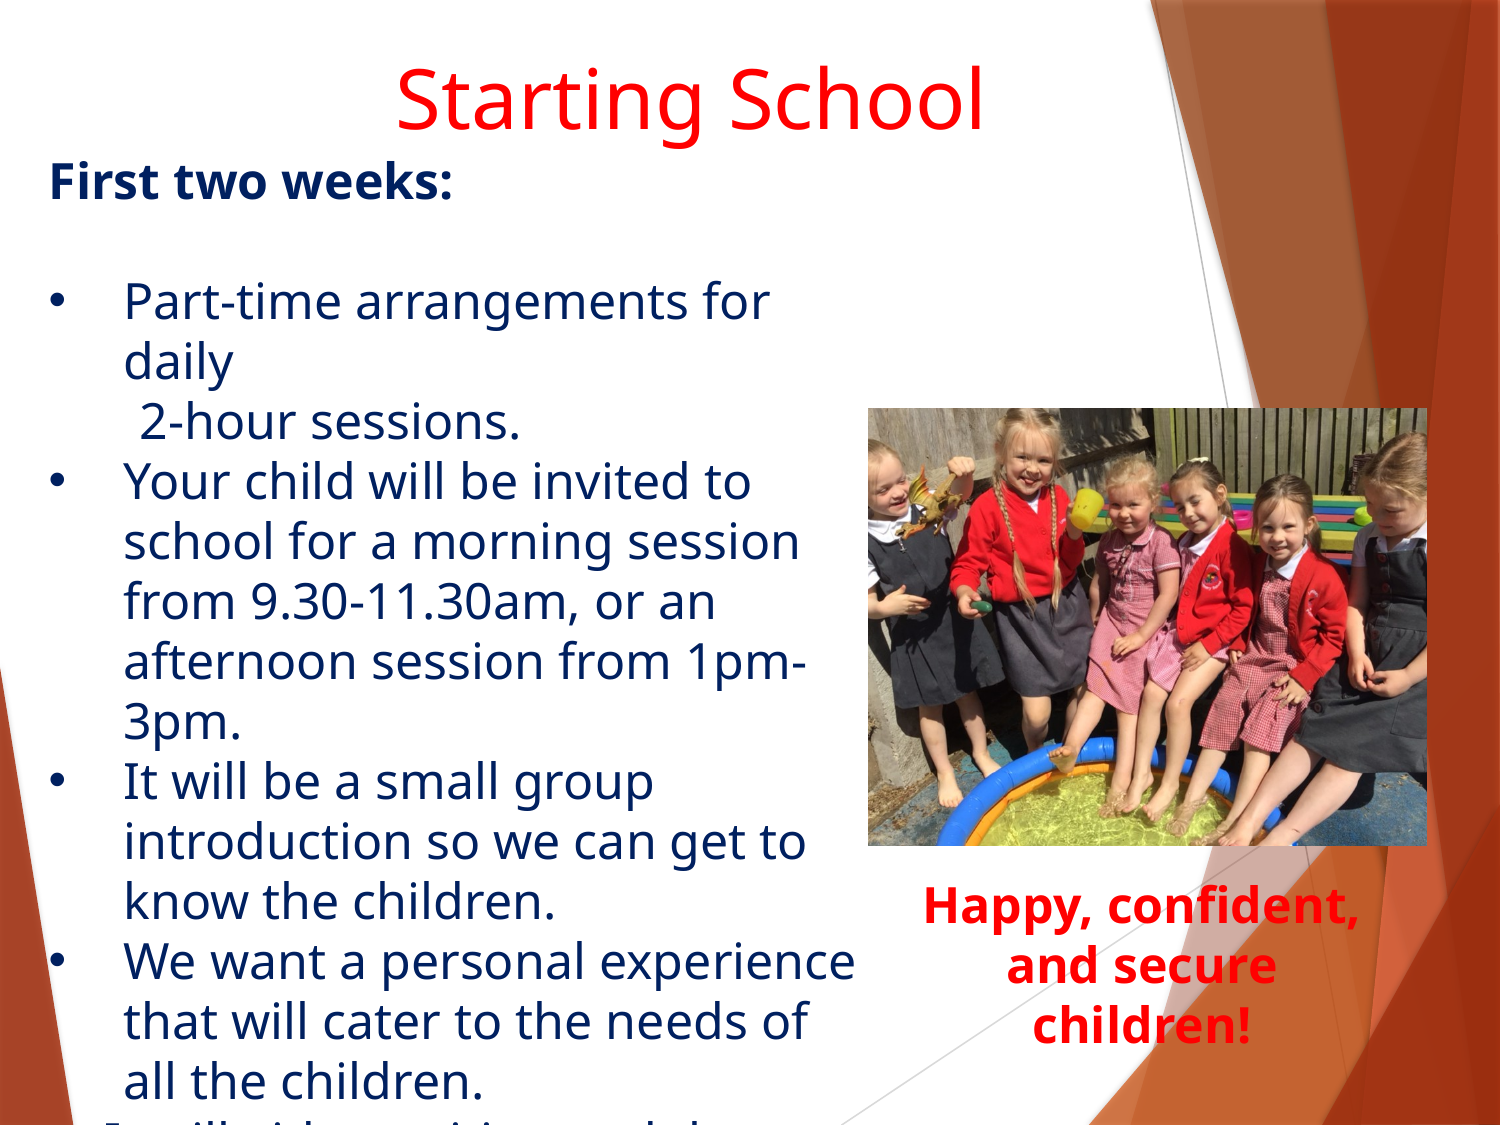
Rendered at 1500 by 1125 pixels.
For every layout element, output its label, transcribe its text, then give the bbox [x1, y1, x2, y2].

text_box First two weeks: Part-time arrangements for daily 2-hour sessions. Your child will be invited to school for a morning session from 9.30-11.30am, or an afternoon session from 1pm-3pm. It will be a small group introduction so we can get to know the children. We want a personal experience that will cater to the needs of all the children. It will aid transition and the compulsory in-school baseline. [33, 141, 885, 1125]
picture [867, 408, 1427, 847]
title Starting School [171, 33, 1213, 251]
text_box Happy, confident, and secure children! [884, 866, 1400, 1061]
